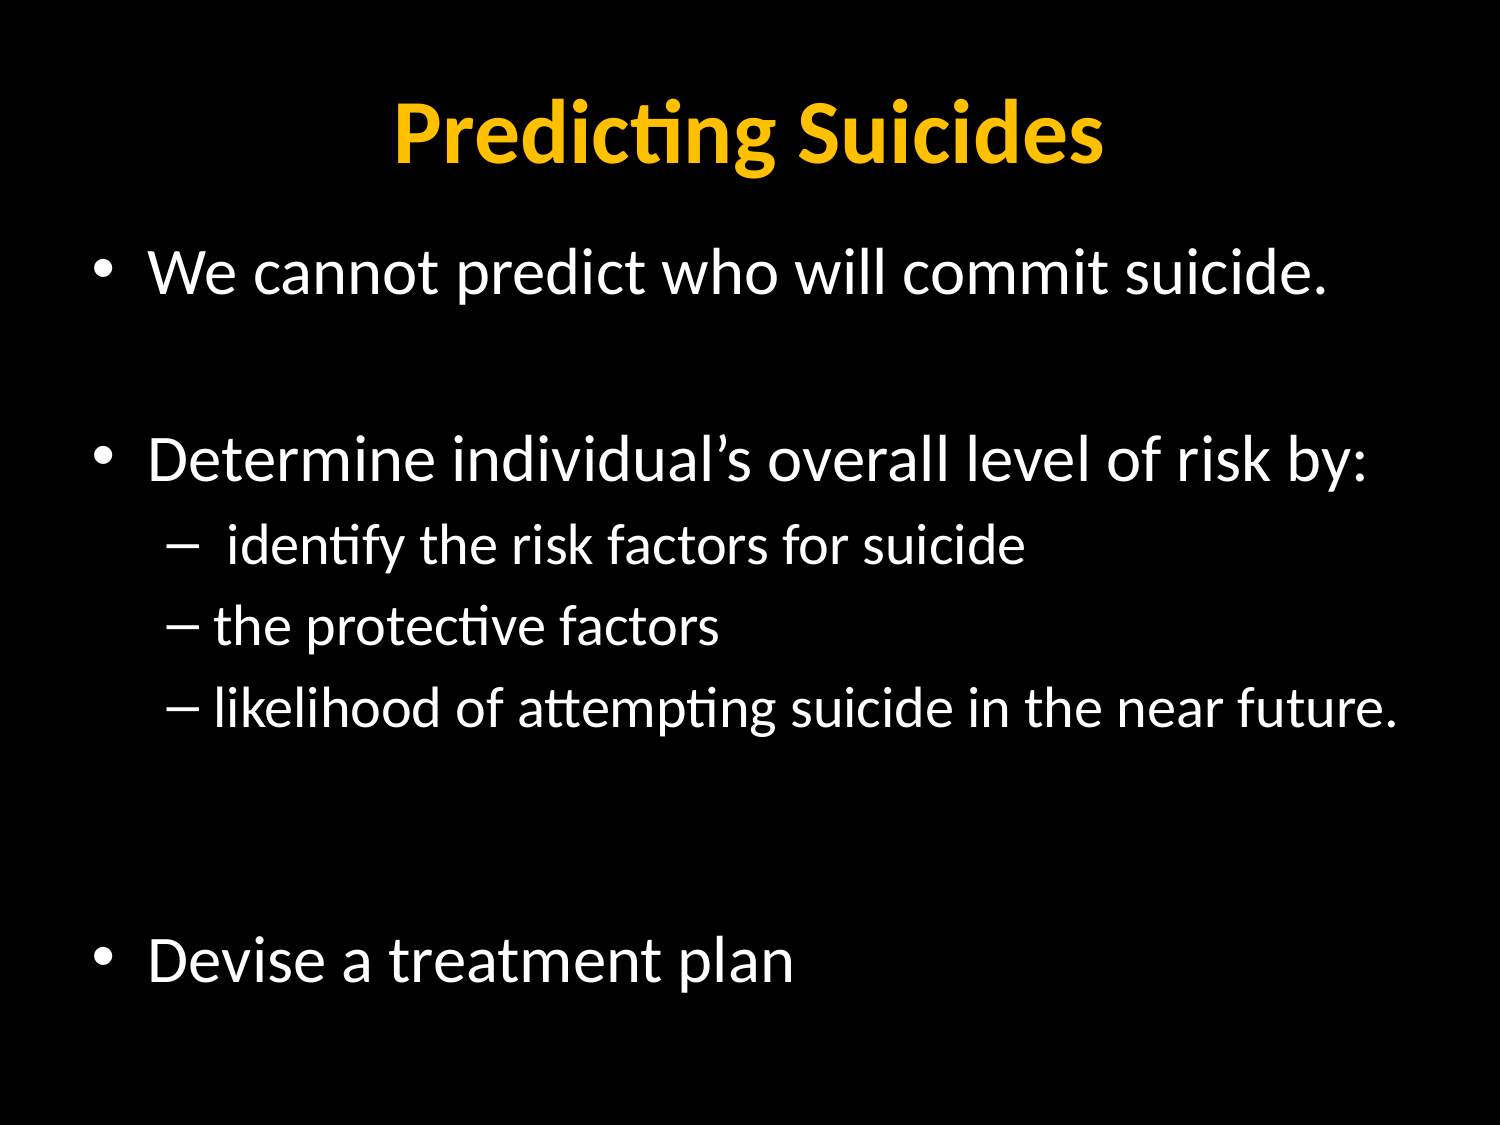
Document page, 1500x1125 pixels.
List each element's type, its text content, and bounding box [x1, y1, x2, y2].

list We cannot predict who will commit suicide. Determine individual’s overall level of risk by: identify the risk factors for suicide the protective factors likelihood of attempting suicide in the near future. Devise a treatment plan [76, 219, 1427, 1094]
title Predicting Suicides [75, 45, 1425, 209]
